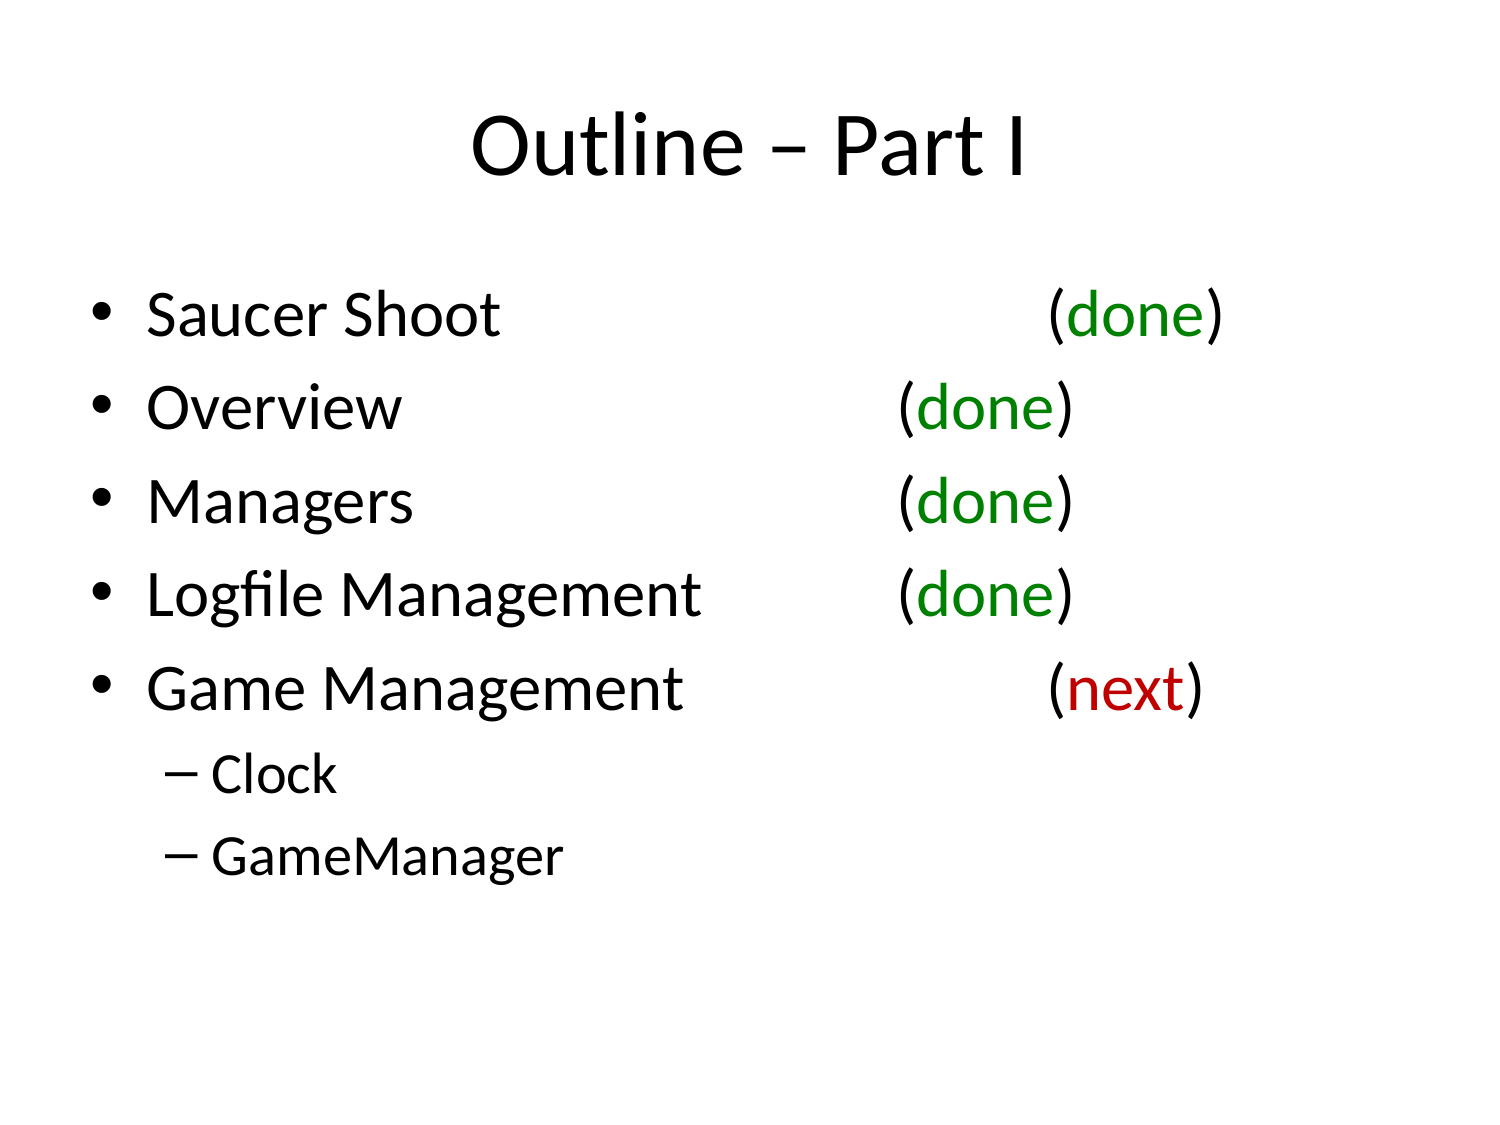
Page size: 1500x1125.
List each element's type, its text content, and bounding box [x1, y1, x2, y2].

title Outline – Part I [75, 45, 1425, 233]
list Saucer Shoot (done) Overview (done) Managers (done) Logfile Management (done) Game Management (next) Clock GameManager [75, 262, 1425, 1005]
